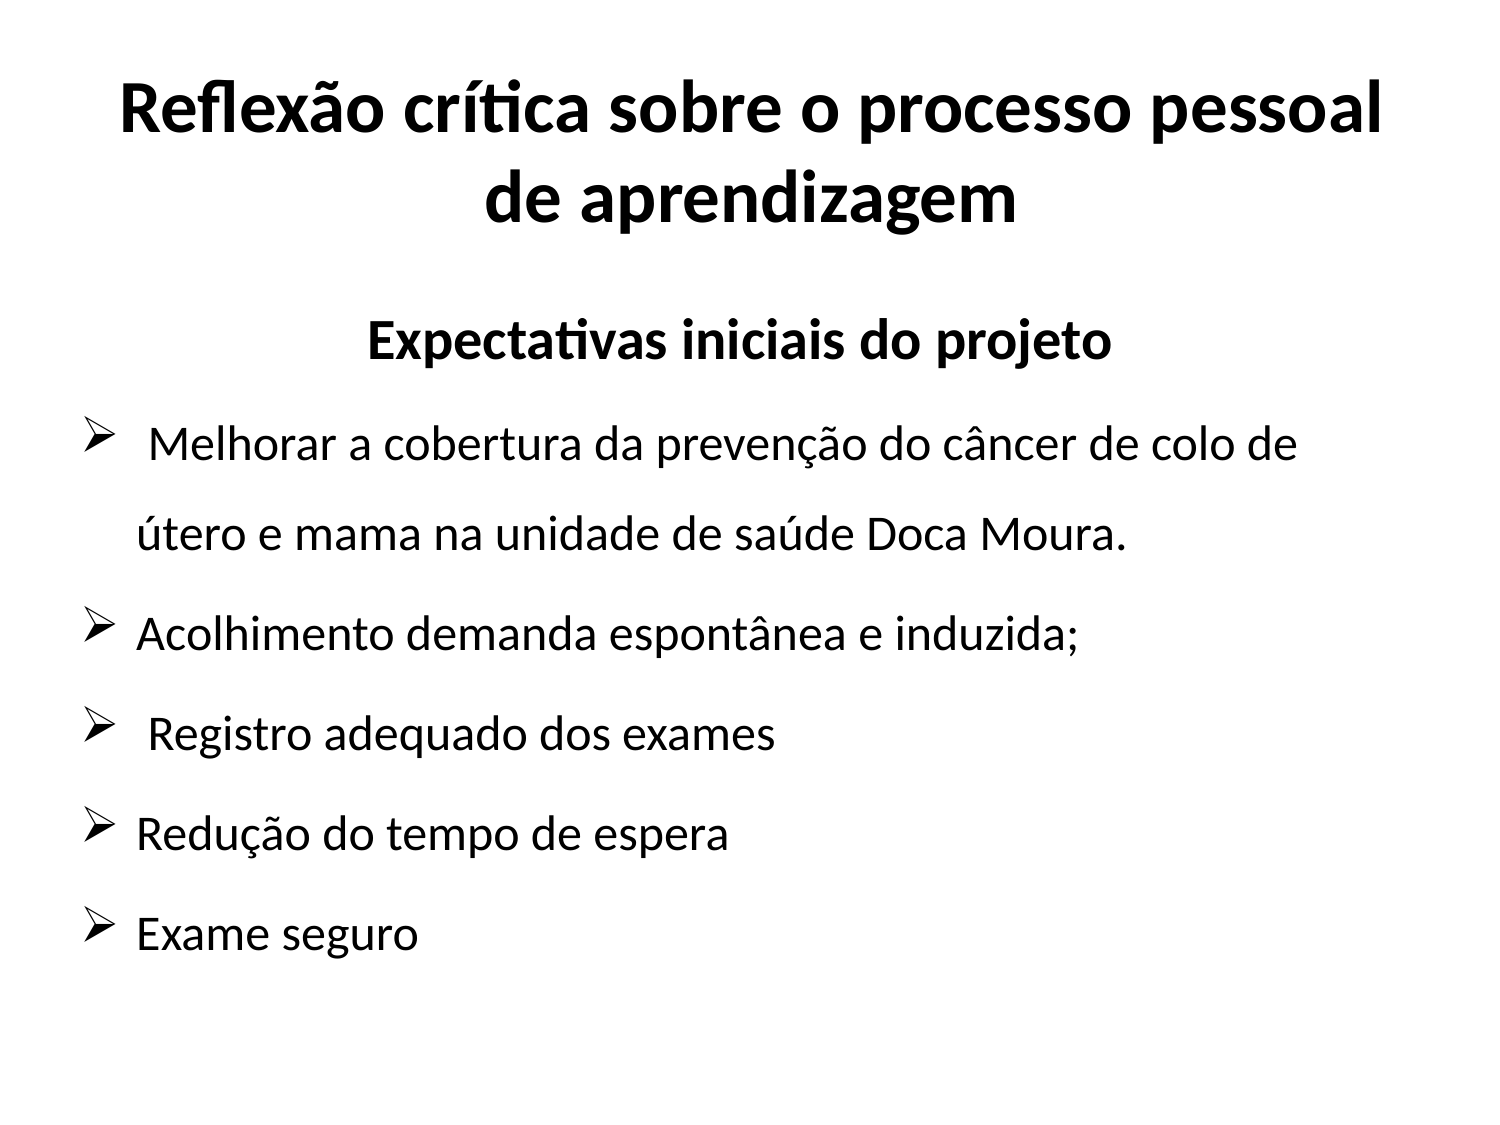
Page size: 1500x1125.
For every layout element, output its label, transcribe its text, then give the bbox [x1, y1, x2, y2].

title Reflexão crítica sobre o processo pessoal de aprendizagem [76, 3, 1427, 202]
list Expectativas iniciais do projeto Melhorar a cobertura da prevenção do câncer de colo de útero e mama na unidade de saúde Doca Moura. Acolhimento demanda espontânea e induzida; Registro adequado dos exames Redução do tempo de espera Exame seguro [64, 293, 1415, 1125]
